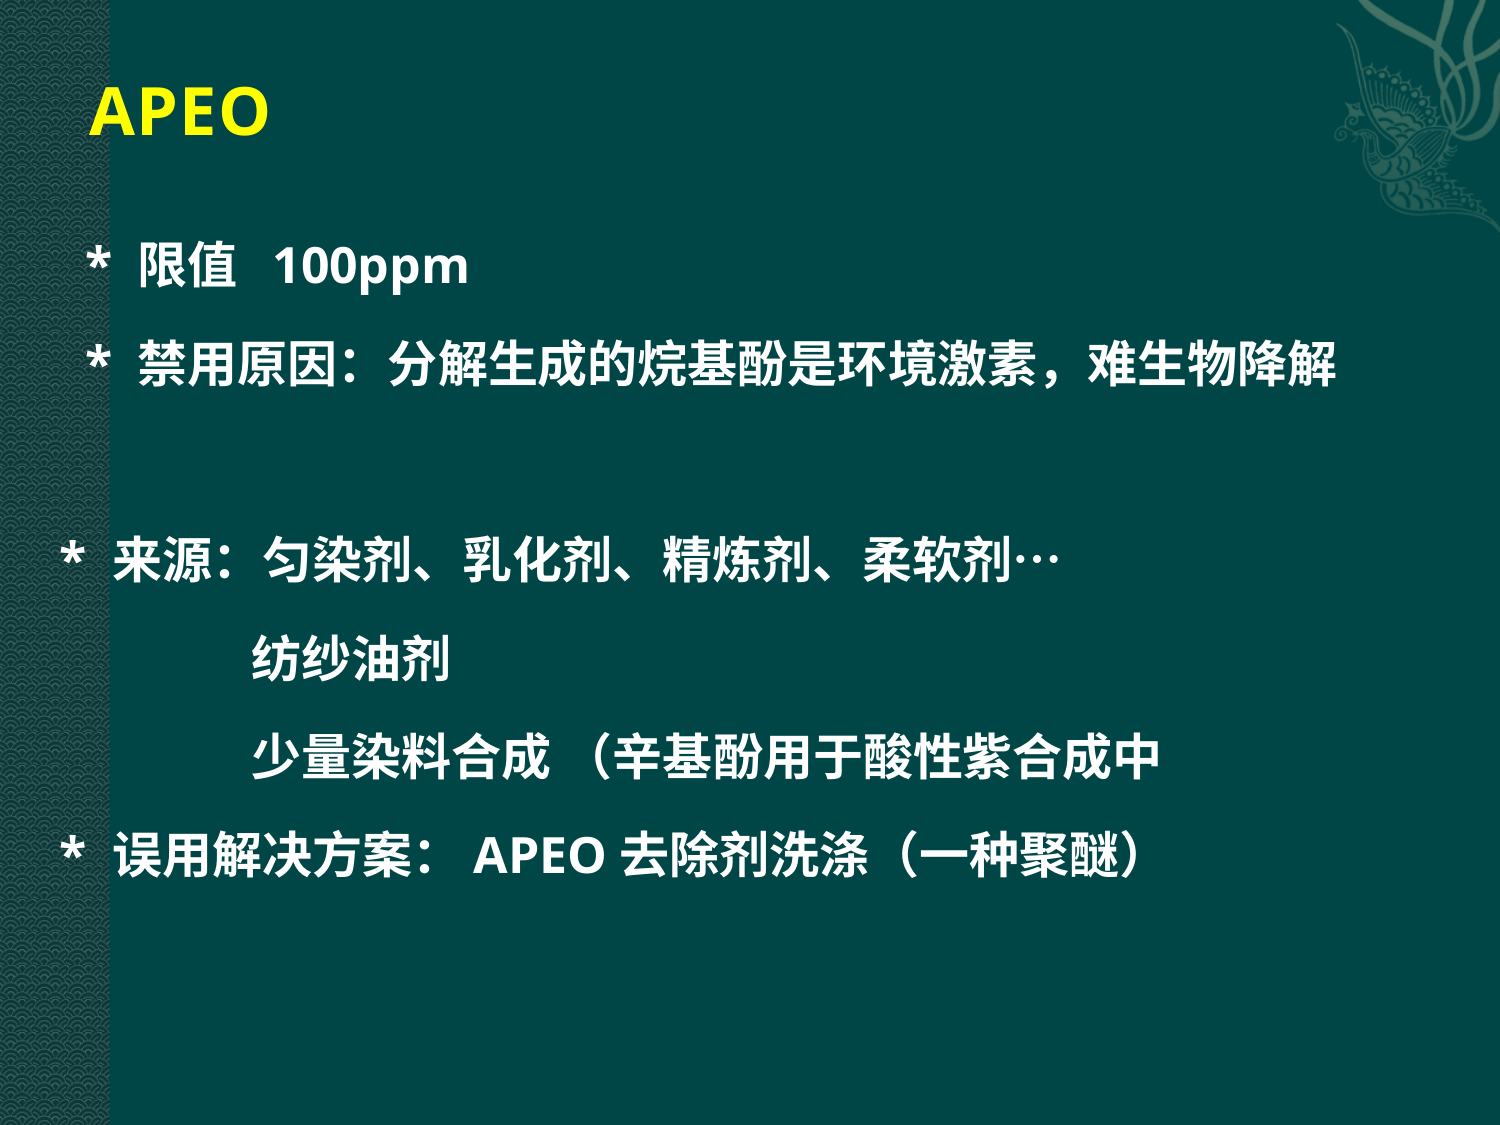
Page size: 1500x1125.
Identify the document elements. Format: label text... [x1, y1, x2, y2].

picture [0, 0, 110, 1125]
title APEO [75, 45, 1397, 173]
list * 限值 100ppm * 禁用原因：分解生成的烷基酚是环境激素，难生物降解 * 来源：匀染剂、乳化剂、精炼剂、柔软剂… 纺纱油剂 少量染料合成 （辛基酚用于酸性紫合成中 * 误用解决方案：APEO去除剂洗涤（一种聚醚） [38, 196, 1500, 1059]
